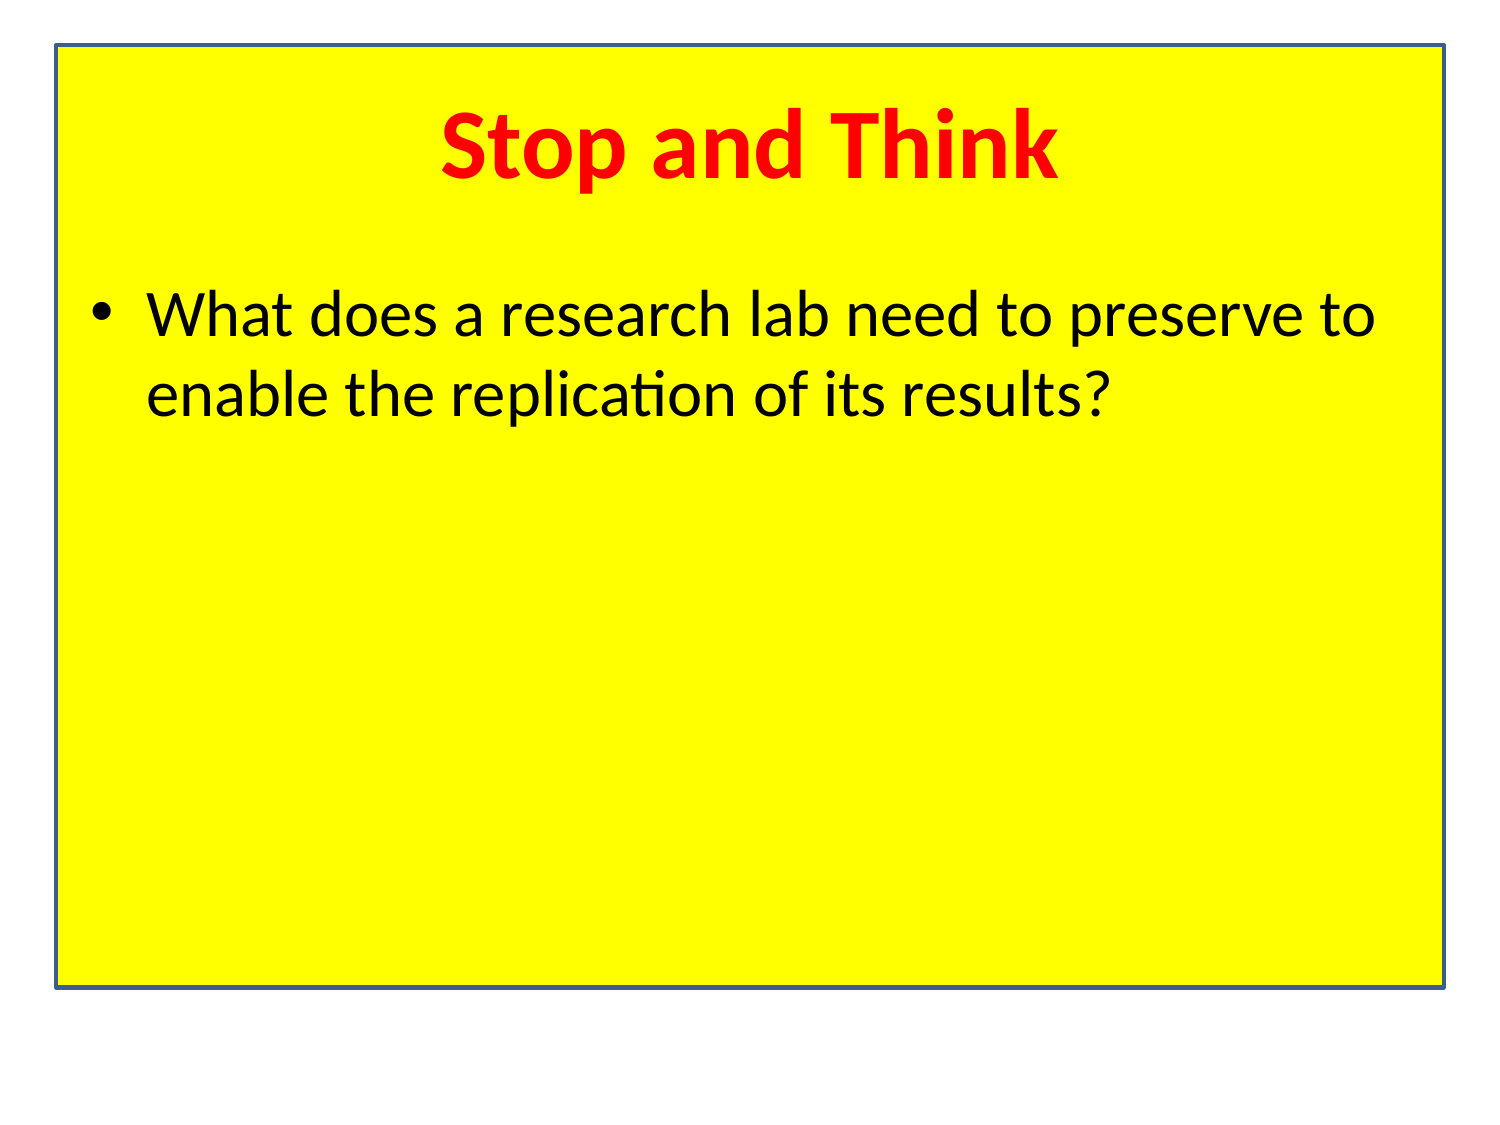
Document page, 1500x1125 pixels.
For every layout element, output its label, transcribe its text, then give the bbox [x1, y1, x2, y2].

text_box [54, 43, 1446, 990]
title Stop and Think [75, 45, 1425, 233]
list What does a research lab need to preserve to enable the replication of its results? [75, 262, 1425, 1005]
